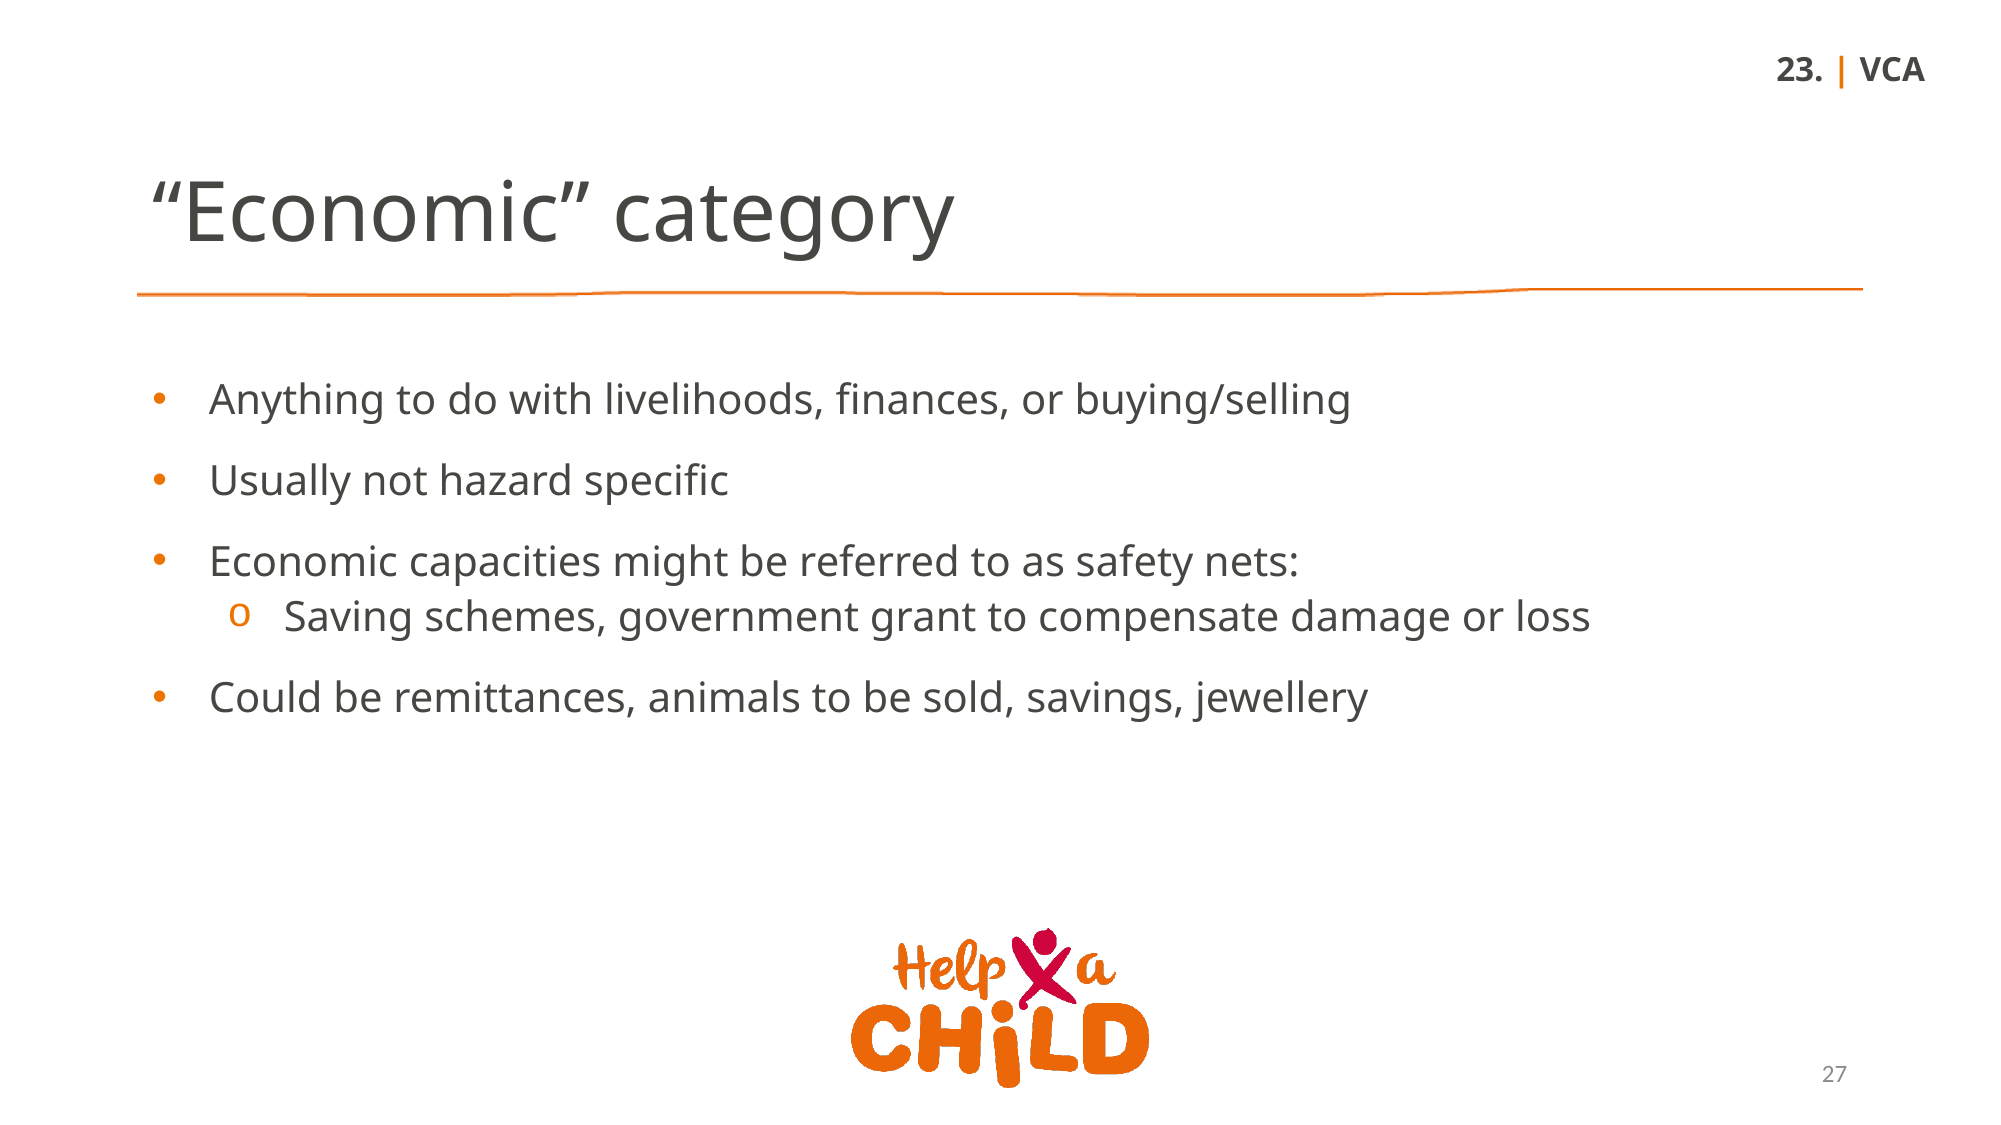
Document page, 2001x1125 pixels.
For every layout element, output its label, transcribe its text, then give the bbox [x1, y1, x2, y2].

picture [137, 288, 1863, 297]
text_box “Economic” category [137, 161, 1419, 267]
slide_number 27 [1412, 1042, 1863, 1103]
picture [851, 928, 1149, 1088]
list Anything to do with livelihoods, finances, or buying/selling Usually not hazard specific Economic capacities might be referred to as safety nets: Saving schemes, government grant to compensate damage or loss Could be remittances, animals to be sold, savings, jewellery [137, 355, 1887, 890]
text_box 23. | VCA [1196, 45, 1940, 210]
